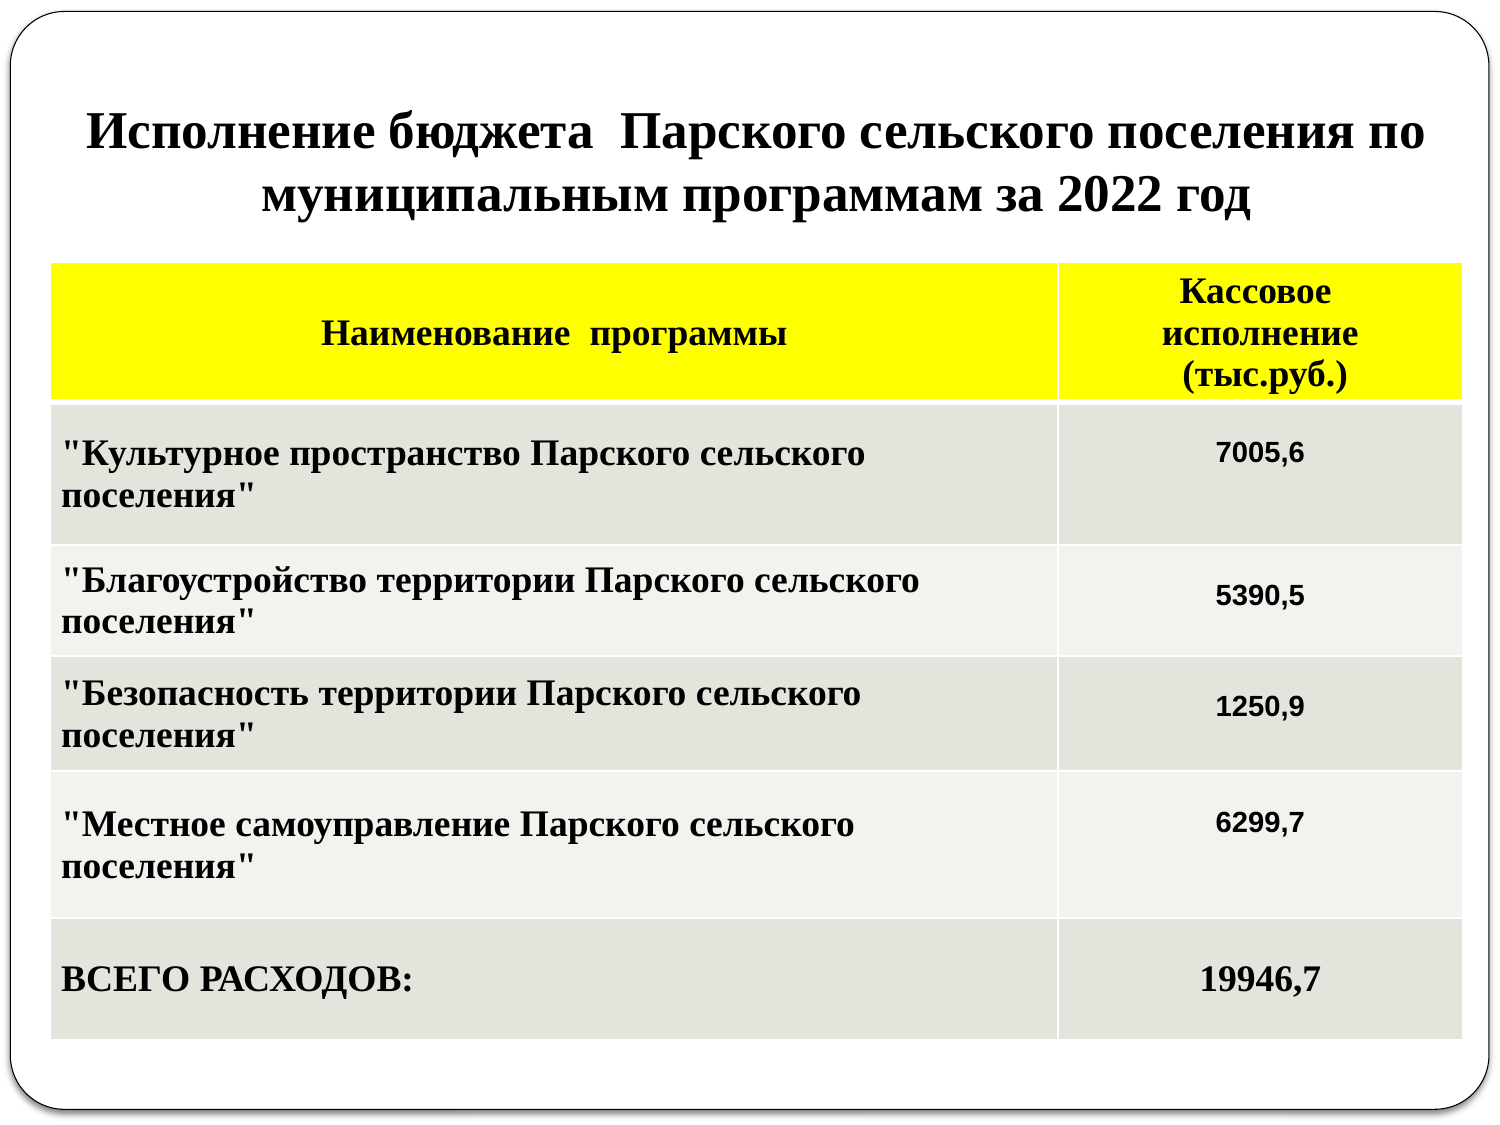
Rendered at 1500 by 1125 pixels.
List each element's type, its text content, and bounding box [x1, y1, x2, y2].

table_cell "Благоустройство территории Парского сельского поселения" [51, 546, 1057, 655]
table_cell ВСЕГО РАСХОДОВ: [51, 919, 1057, 1039]
table_header Кассовое исполнение (тыс.руб.) [1059, 263, 1462, 399]
title Исполнение бюджета Парского сельского поселения по муниципальным программам за 2022 год [37, 49, 1476, 238]
table_cell 1250,9 [1059, 657, 1462, 770]
table_cell "Местное самоуправление Парского сельского поселения" [51, 772, 1057, 917]
table_cell "Безопасность территории Парского сельского поселения" [51, 657, 1057, 770]
table_cell "Культурное пространство Парского сельского поселения" [51, 405, 1057, 544]
table_cell 6299,7 [1059, 772, 1462, 917]
table_cell 7005,6 [1059, 405, 1462, 544]
table_cell 5390,5 [1059, 546, 1462, 655]
table_header Наименование программы [51, 263, 1057, 399]
table_cell 19946,7 [1059, 919, 1462, 1039]
